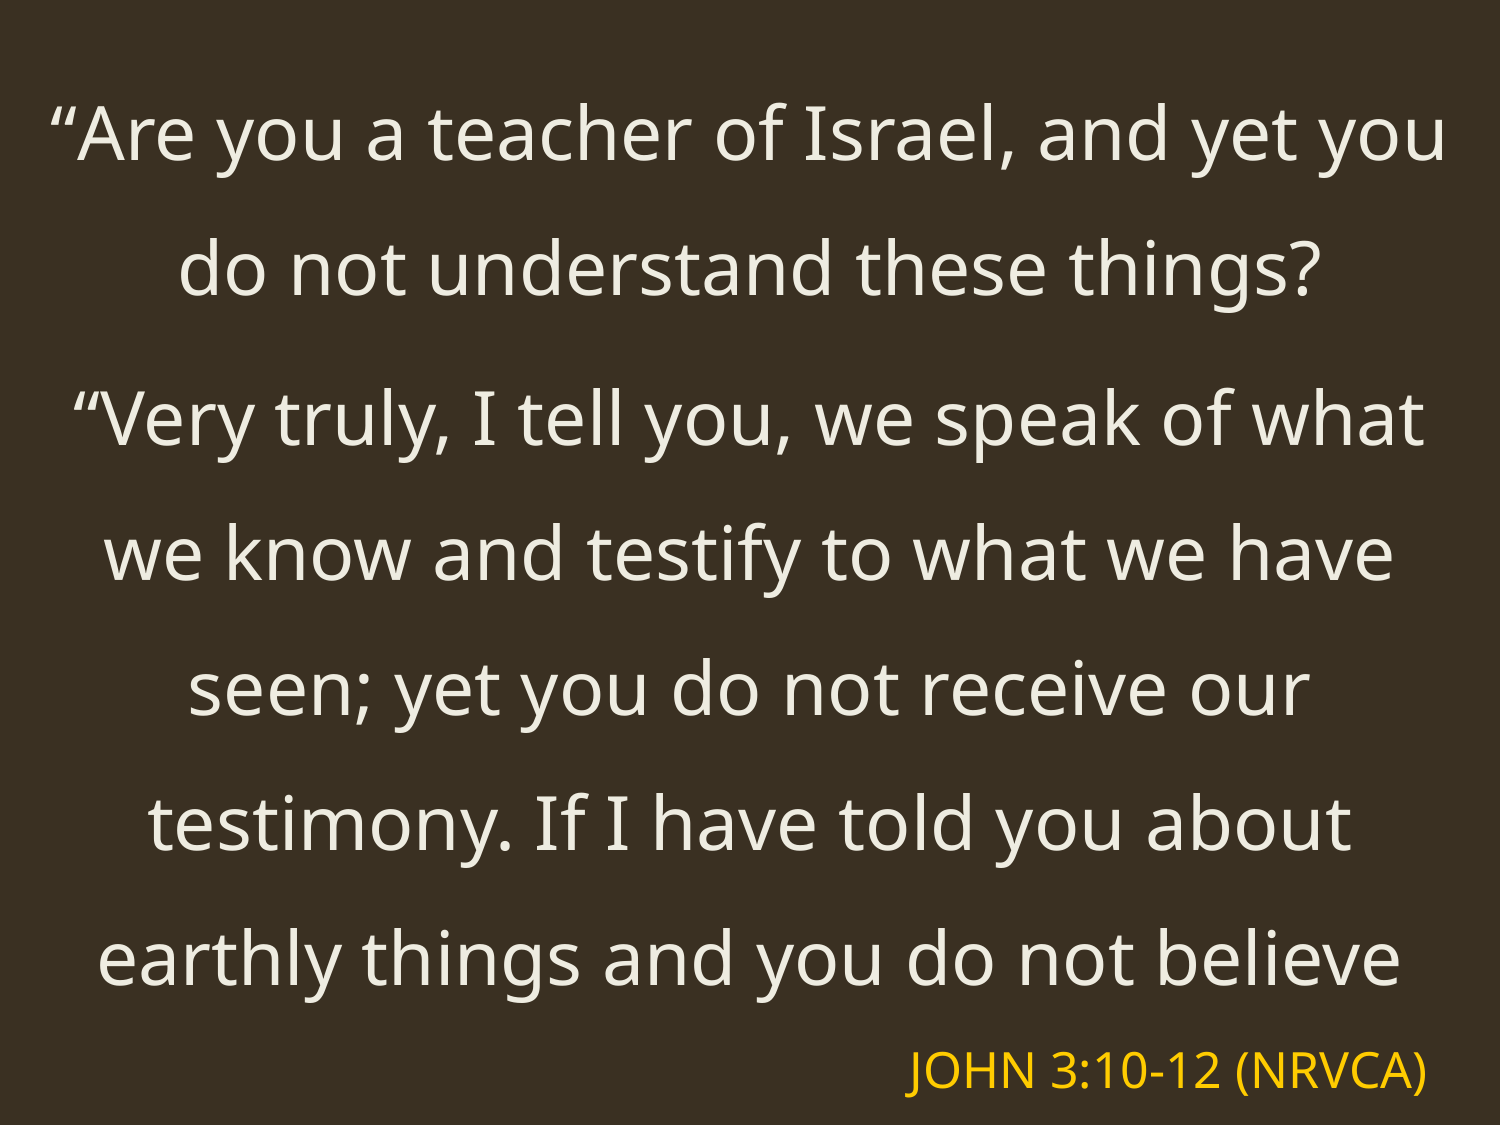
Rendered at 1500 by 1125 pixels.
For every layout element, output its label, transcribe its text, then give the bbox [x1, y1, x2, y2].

list “Are you a teacher of Israel, and yet you do not understand these things? “Very truly, I tell you, we speak of what we know and testify to what we have seen; yet you do not receive our testimony. If I have told you about earthly things and you do not believe [0, 32, 1500, 1021]
text_box JOHN 3:10-12 (NRVCA) [862, 1024, 1475, 1113]
